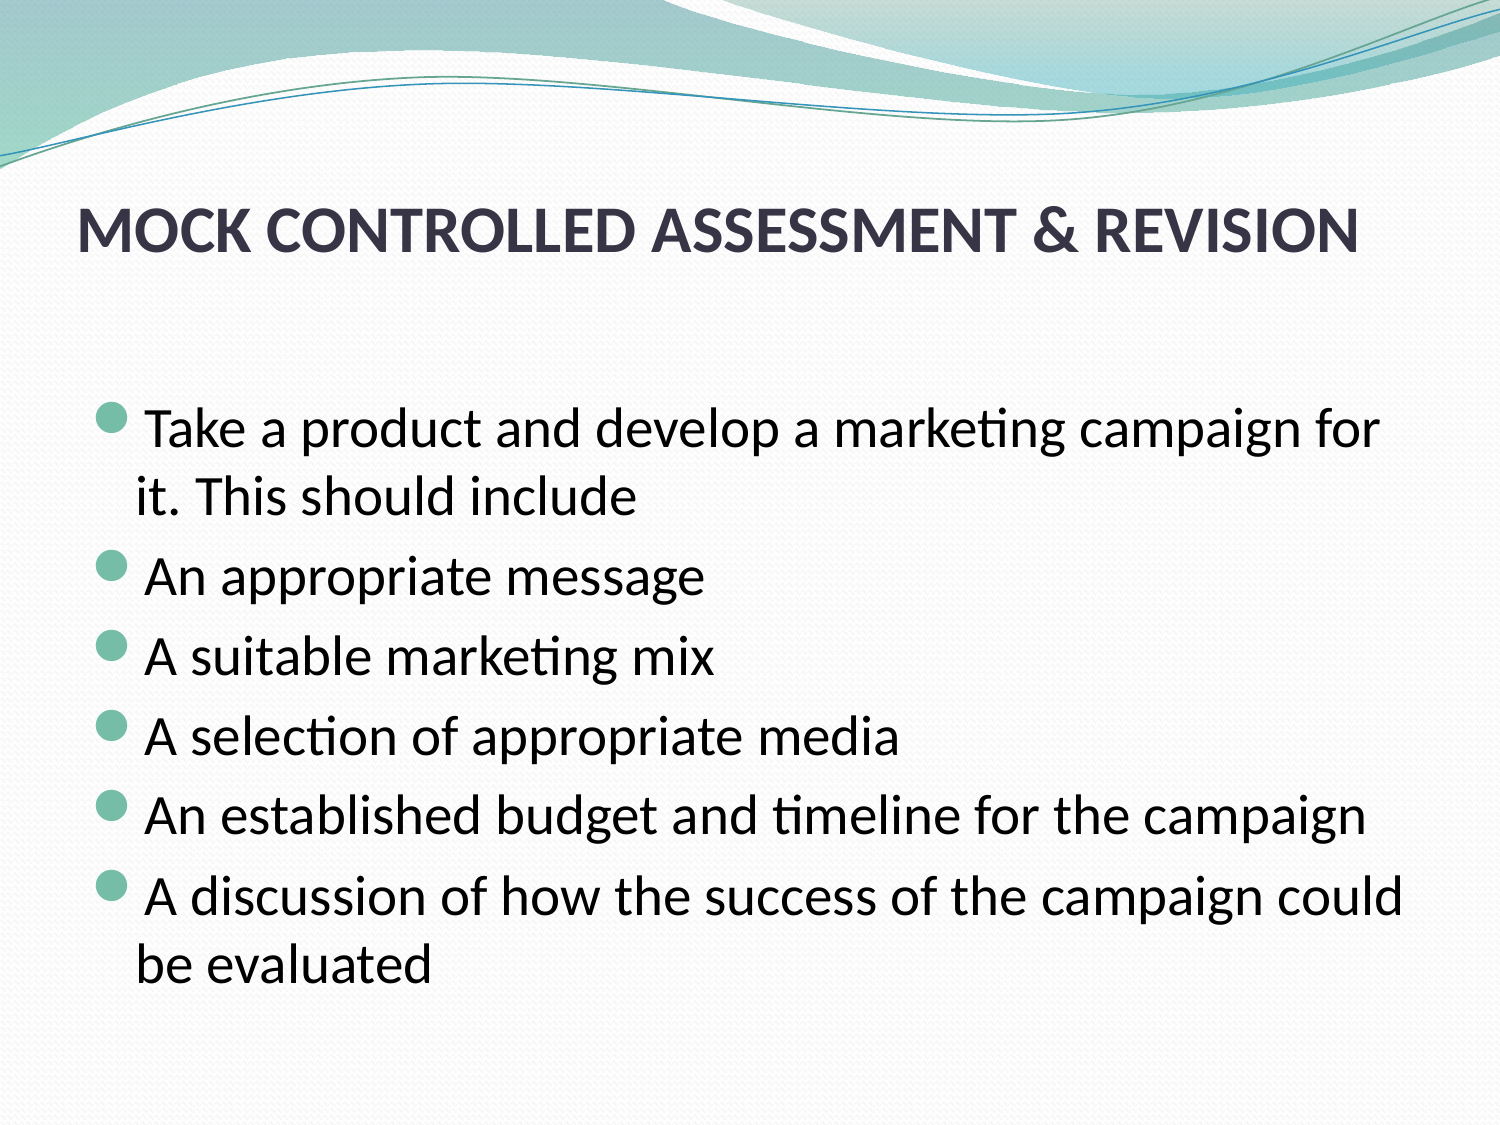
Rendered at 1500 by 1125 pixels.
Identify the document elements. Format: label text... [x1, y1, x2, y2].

list Take a product and develop a marketing campaign for it. This should include An appropriate message A suitable marketing mix A selection of appropriate media An established budget and timeline for the campaign A discussion of how the success of the campaign could be evaluated [76, 302, 1427, 1083]
title MOCK CONTROLLED ASSESSMENT & REVISION [76, 160, 1427, 266]
